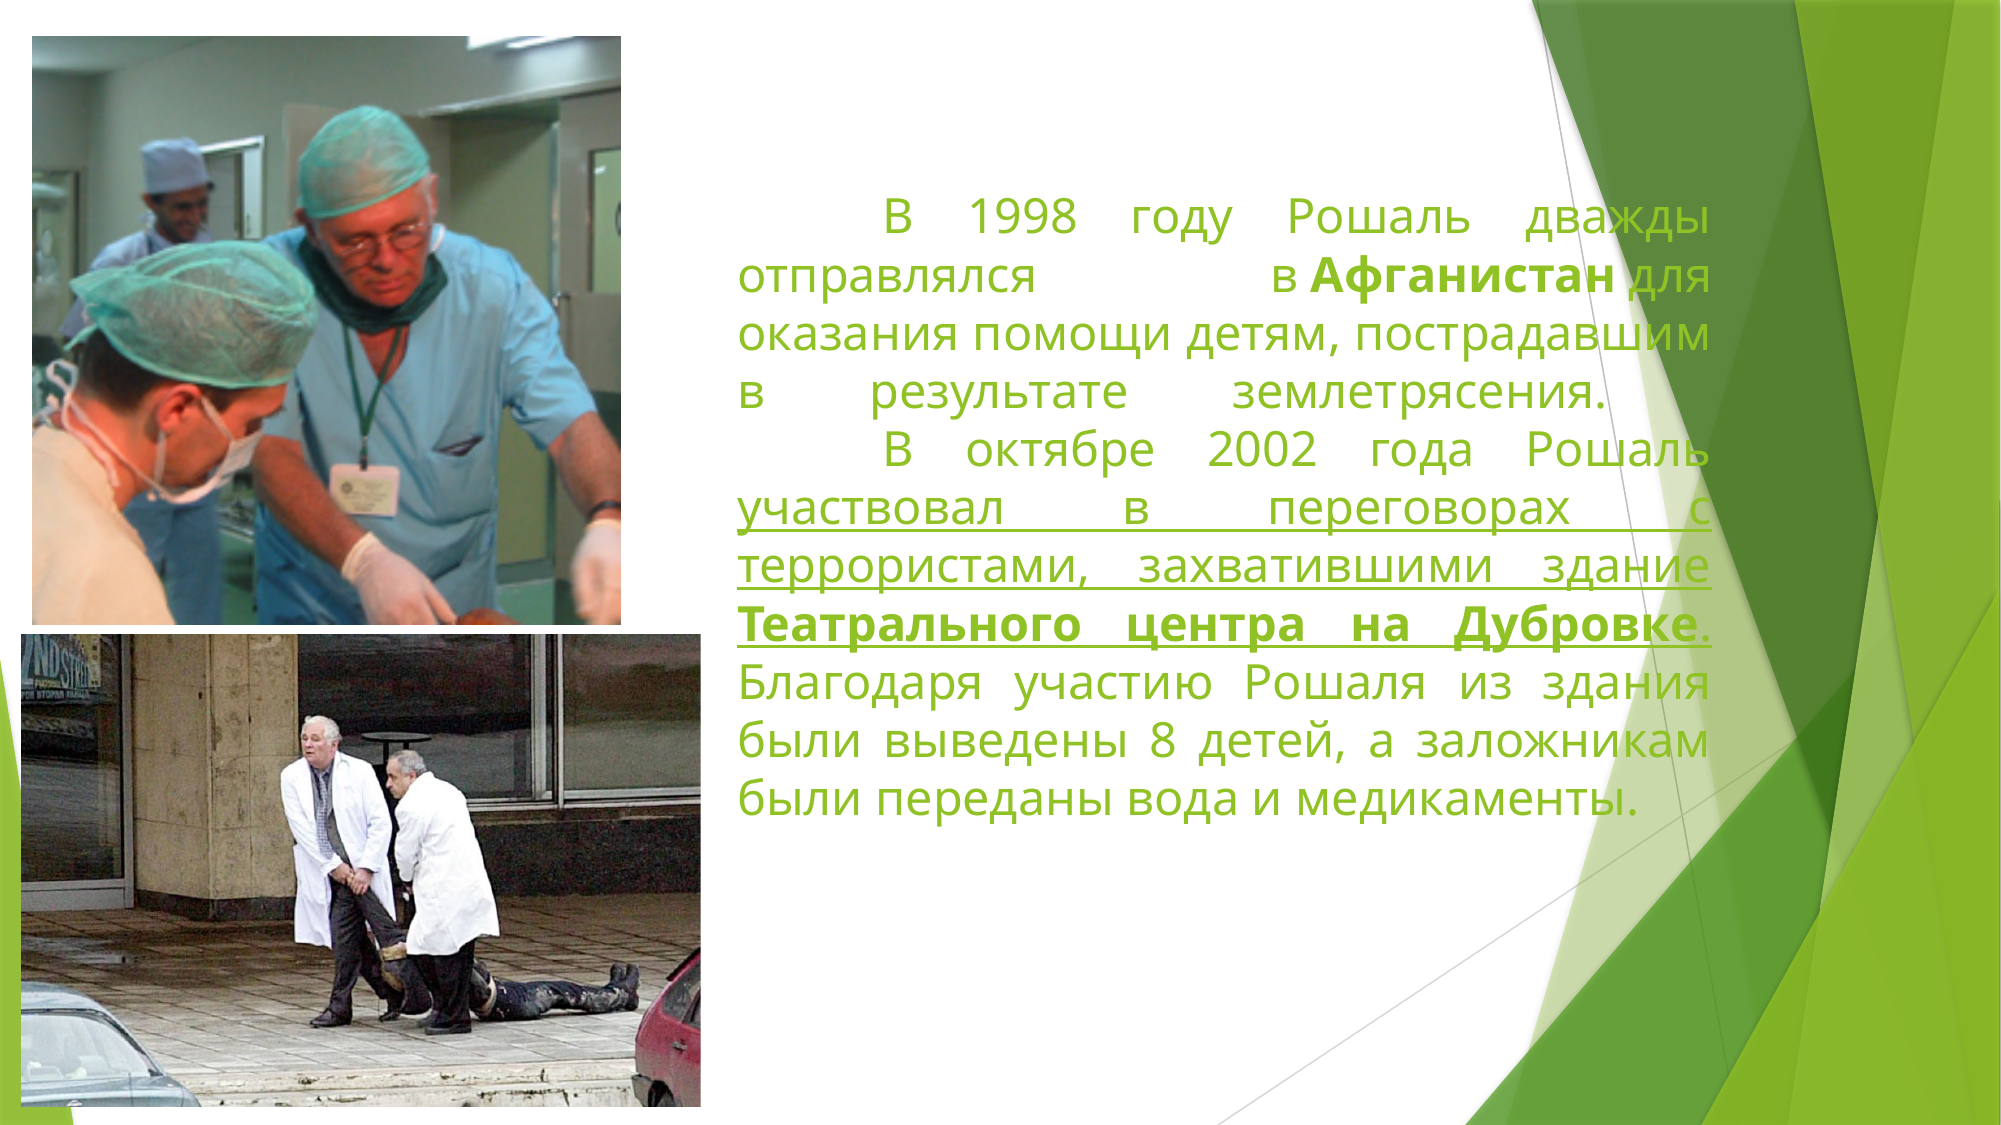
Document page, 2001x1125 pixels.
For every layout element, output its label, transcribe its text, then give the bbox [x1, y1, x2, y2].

picture [20, 633, 702, 1107]
title В 1998 году Рошаль дважды отправлялся в Афганистан для оказания помощи детям, пострадавшим в результате землетрясения. В октябре 2002 года Рошаль участвовал в переговорах с террористами, захватившими здание Театрального центра на Дубровке. Благодаря участию Рошаля из здания были выведены 8 детей, а заложникам были переданы вода и медикаменты. [722, 177, 1728, 879]
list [32, 35, 622, 625]
